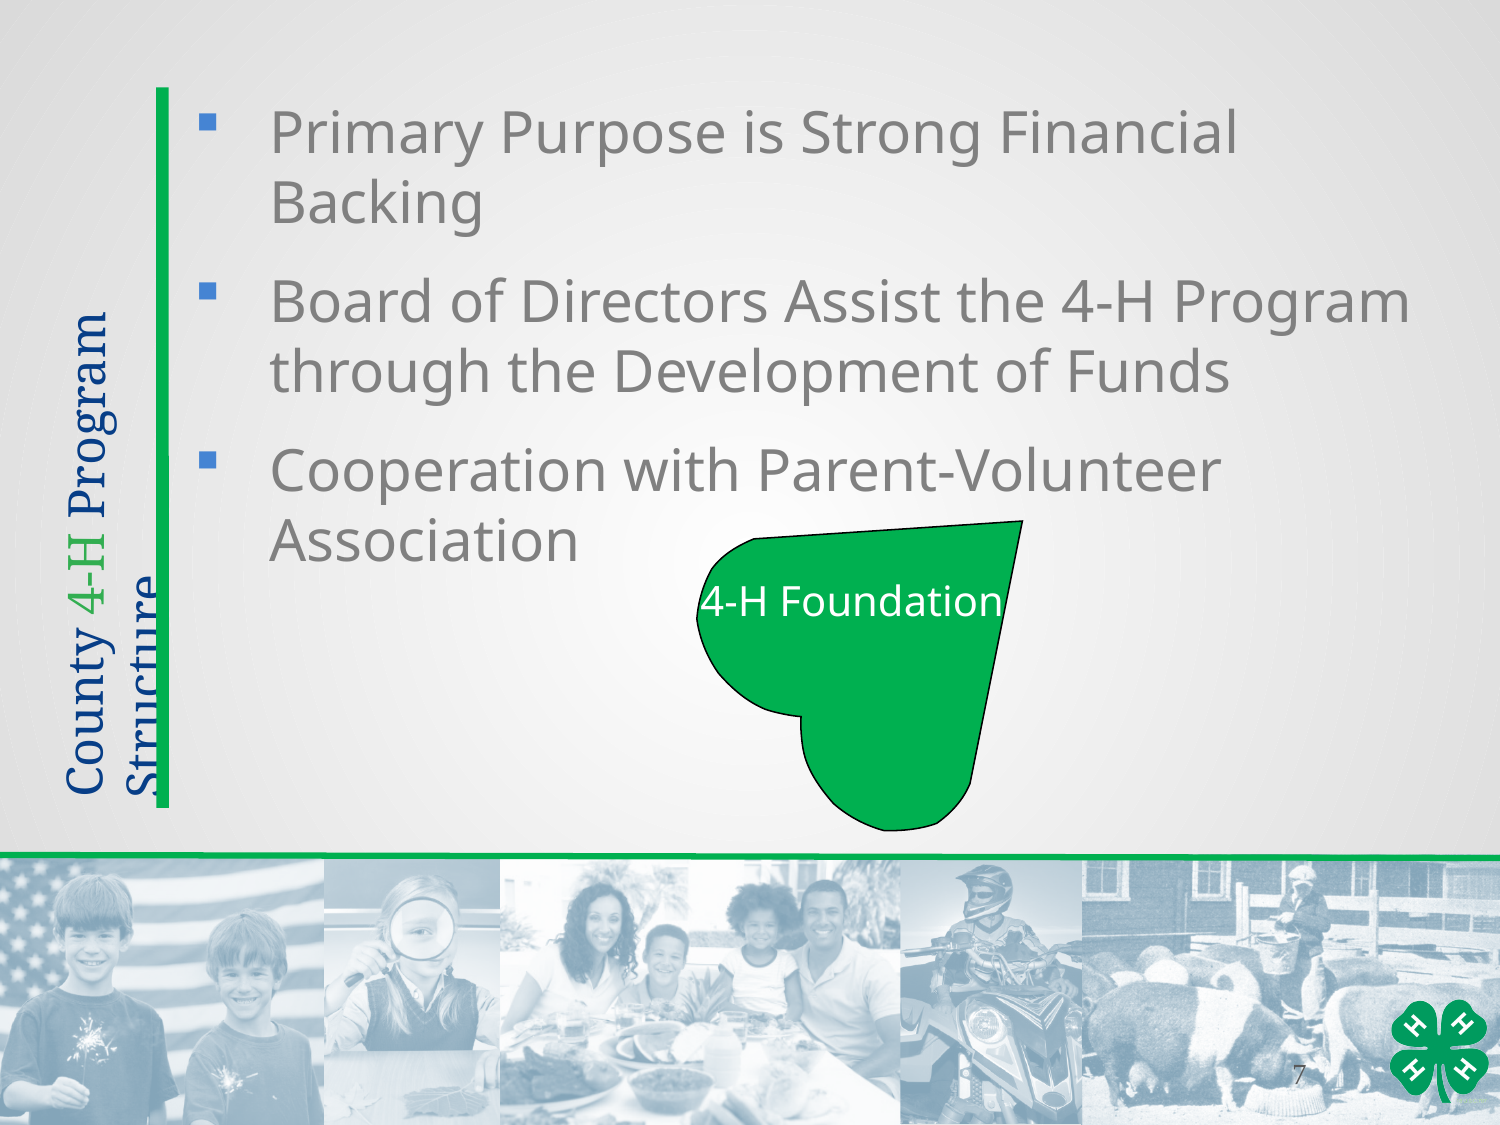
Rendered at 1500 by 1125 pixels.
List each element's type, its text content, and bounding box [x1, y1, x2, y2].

text_box County 4-H Program Structure [49, 74, 180, 813]
text_box Primary Purpose is Strong Financial Backing Board of Directors Assist the 4-H Program through the Development of Funds Cooperation with Parent-Volunteer Association [179, 87, 1450, 581]
picture [1385, 996, 1493, 1113]
slide_number 7 [1287, 1042, 1380, 1103]
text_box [684, 456, 1064, 802]
